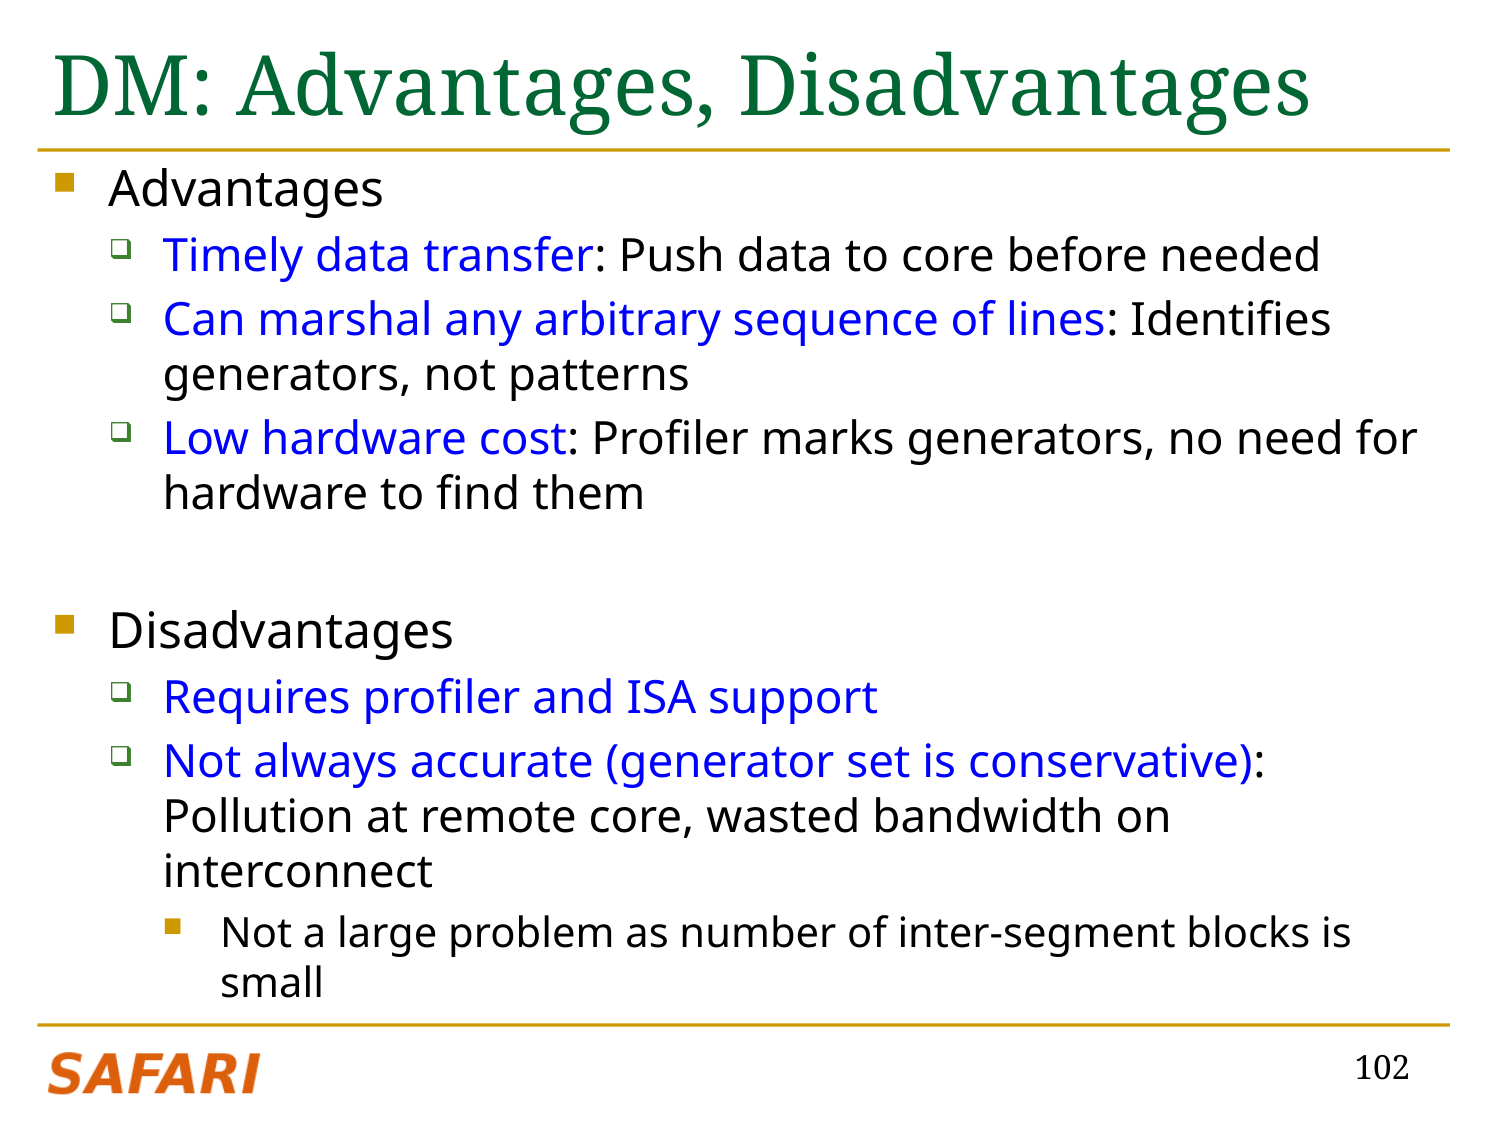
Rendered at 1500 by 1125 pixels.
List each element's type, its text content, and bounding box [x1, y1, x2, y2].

title DM: Advantages, Disadvantages [37, 24, 1451, 148]
slide_number 102 [1074, 1023, 1426, 1100]
picture [46, 1042, 268, 1107]
list Advantages Timely data transfer: Push data to core before needed Can marshal any arbitrary sequence of lines: Identifies generators, not patterns Low hardware cost: Profiler marks generators, no need for hardware to find them Disadvantages Requires profiler and ISA support Not always accurate (generator set is conservative): Pollution at remote core, wasted bandwidth on interconnect Not a large problem as number of inter-segment blocks is small [37, 148, 1451, 1026]
